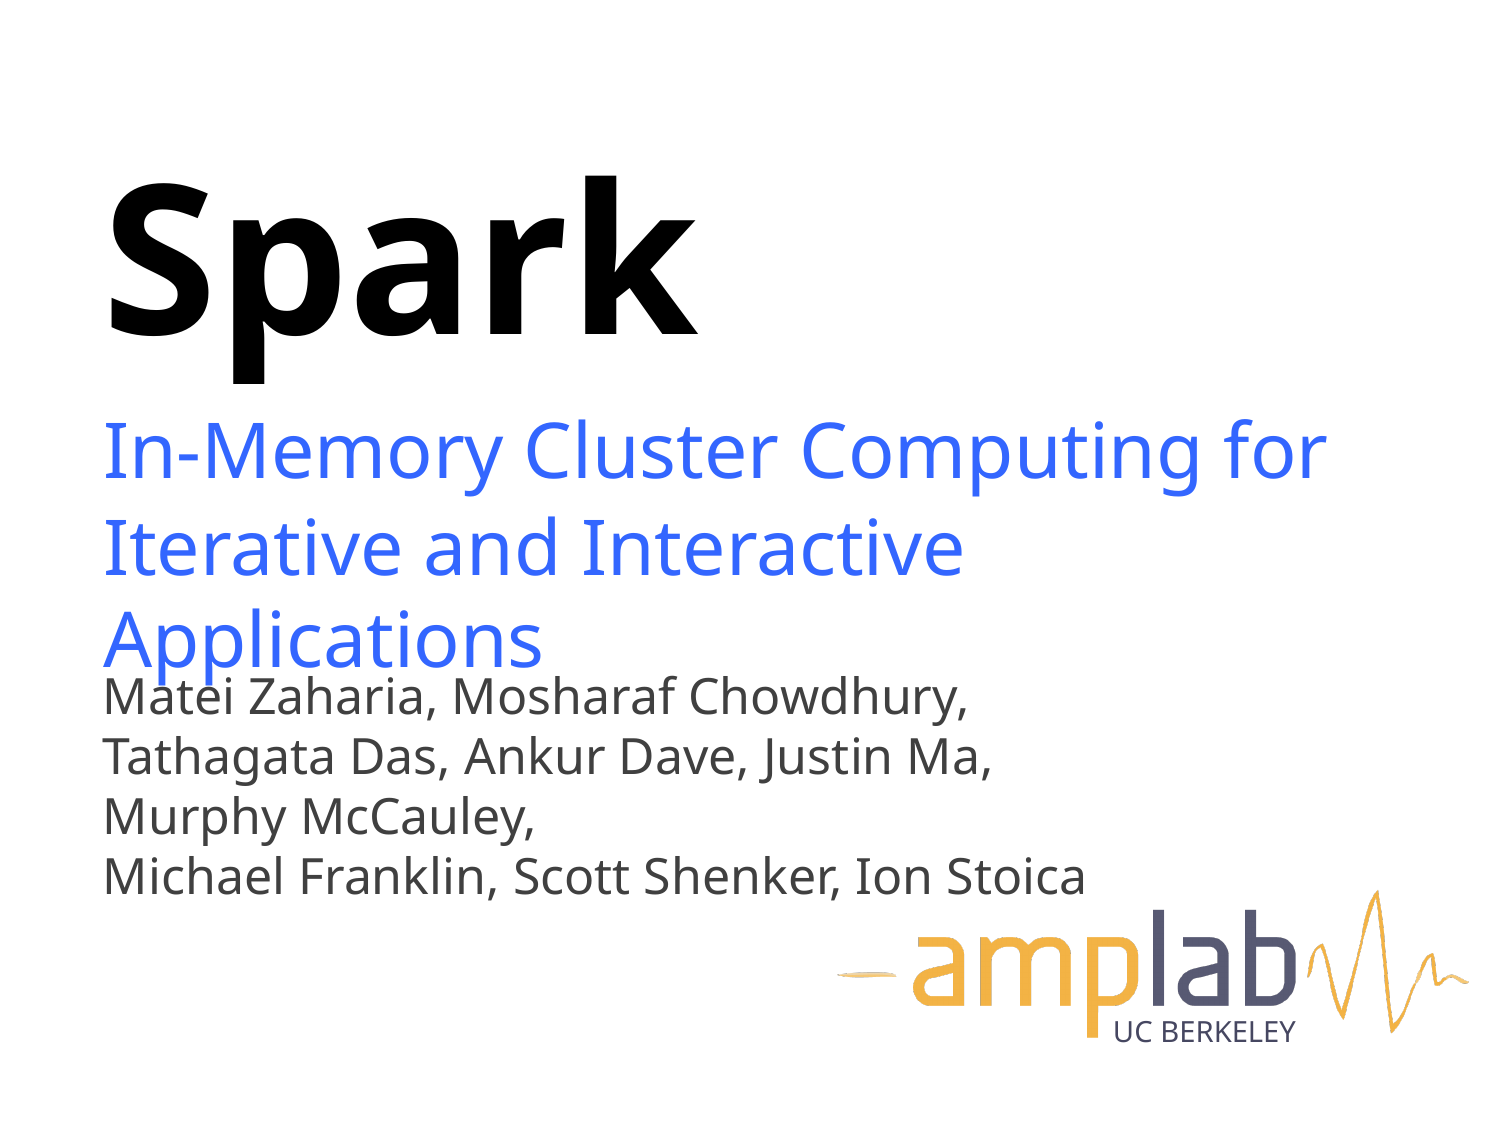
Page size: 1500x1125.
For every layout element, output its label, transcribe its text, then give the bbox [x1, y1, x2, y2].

picture [837, 849, 1469, 1062]
title Spark [87, 118, 1363, 294]
text_box Matei Zaharia, Mosharaf Chowdhury, Tathagata Das, Ankur Dave, Justin Ma, Murphy McCauley, Michael Franklin, Scott Shenker, Ion Stoica [88, 657, 1200, 913]
subtitle In-Memory Cluster Computing for Iterative and Interactive Applications [87, 393, 1432, 506]
